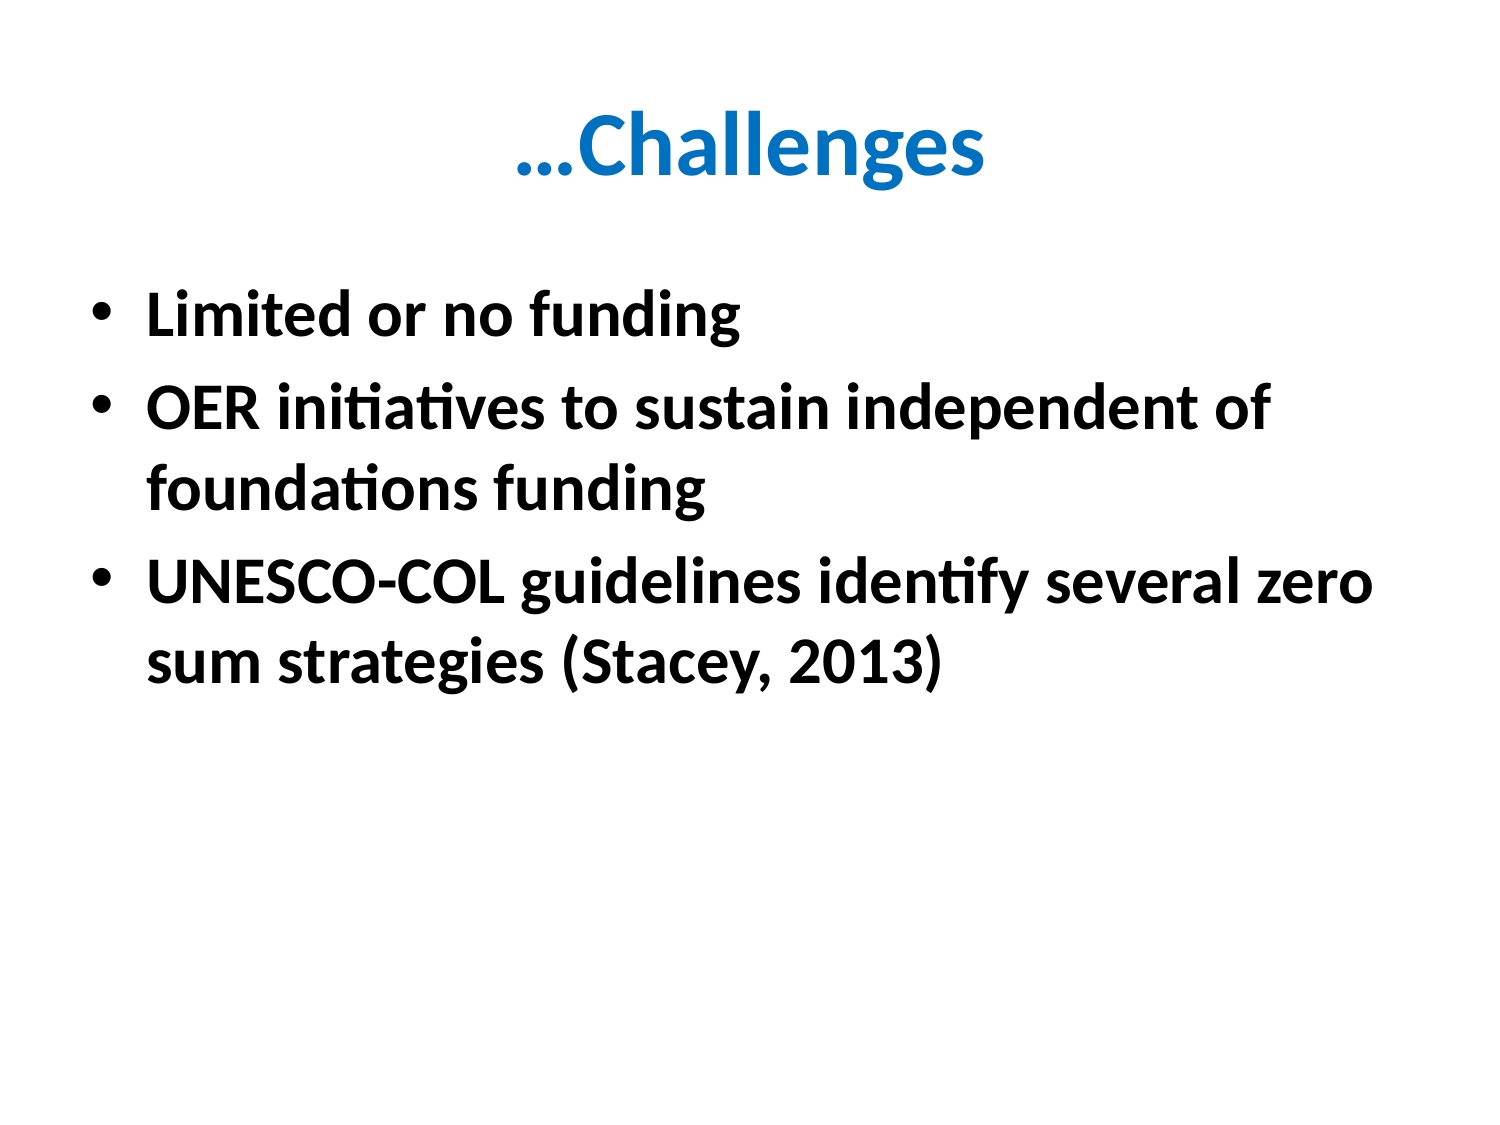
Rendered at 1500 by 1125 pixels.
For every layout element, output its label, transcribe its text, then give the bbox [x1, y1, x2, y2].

title …Challenges [75, 45, 1425, 233]
list Limited or no funding OER initiatives to sustain independent of foundations funding UNESCO-COL guidelines identify several zero sum strategies (Stacey, 2013) [75, 262, 1425, 1005]
